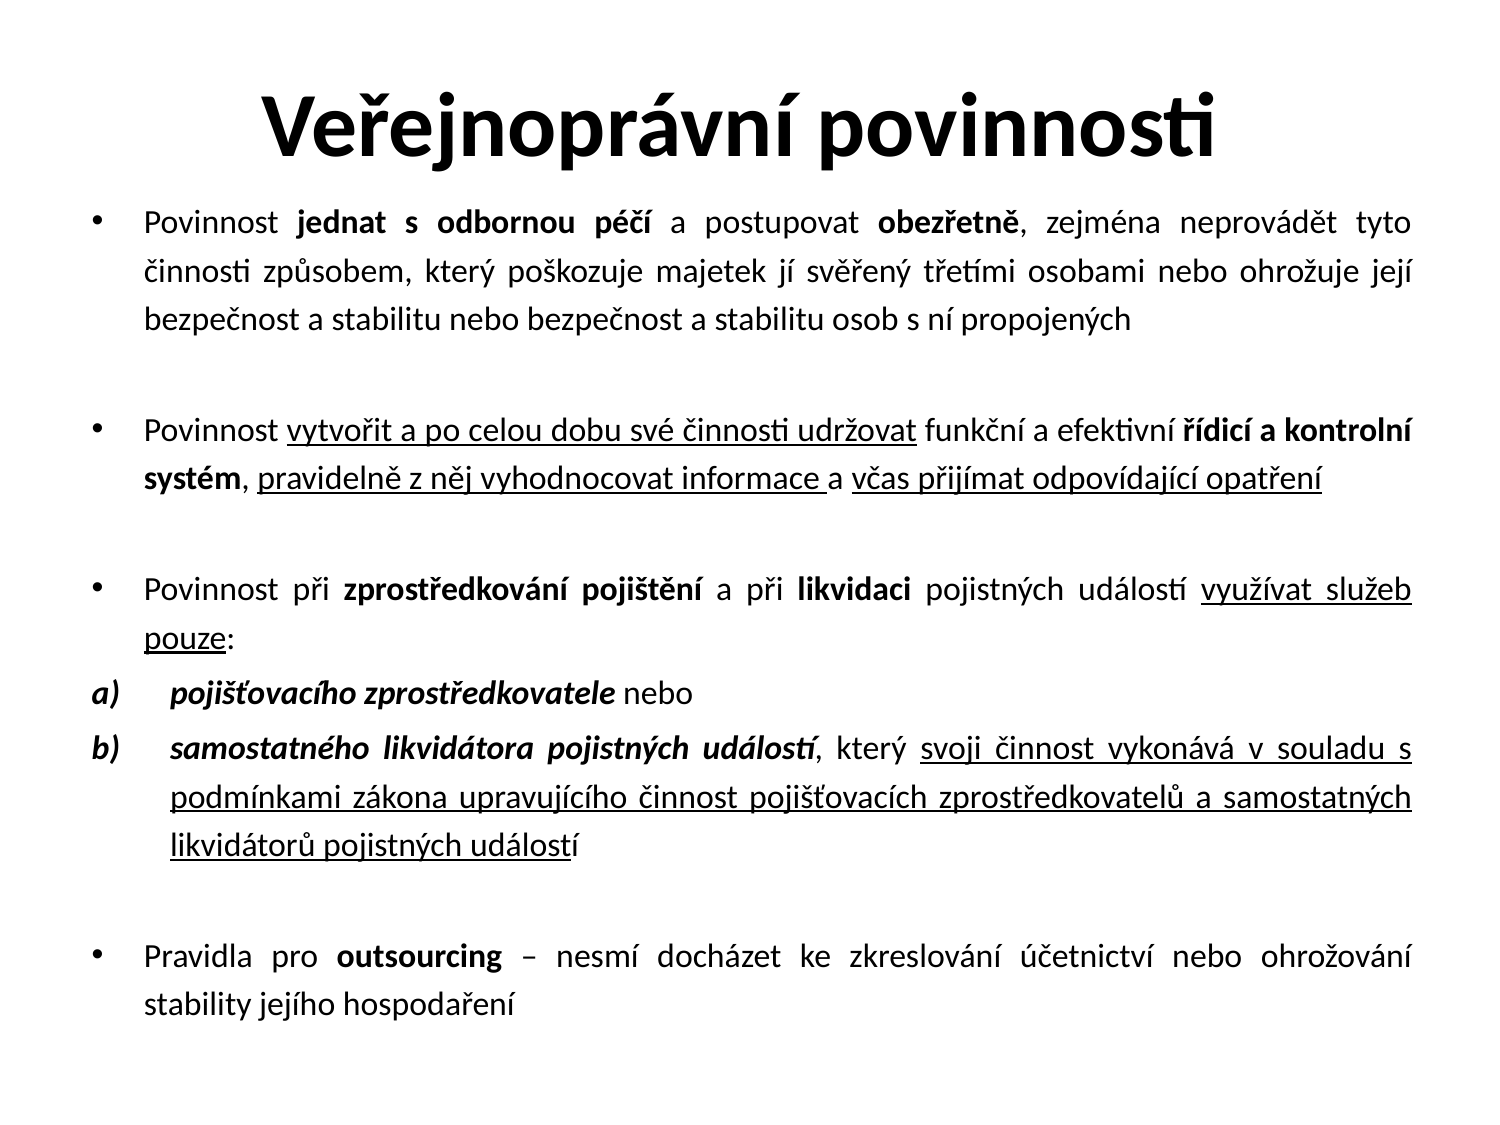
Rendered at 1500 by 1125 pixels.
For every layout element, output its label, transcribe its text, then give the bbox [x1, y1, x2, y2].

list Povinnost jednat s odbornou péčí a postupovat obezřetně, zejména neprovádět tyto činnosti způsobem, který poškozuje majetek jí svěřený třetími osobami nebo ohrožuje její bezpečnost a stabilitu nebo bezpečnost a stabilitu osob s ní propojených Povinnost vytvořit a po celou dobu své činnosti udržovat funkční a efektivní řídicí a kontrolní systém, pravidelně z něj vyhodnocovat informace a včas přijímat odpovídající opatření Povinnost při zprostředkování pojištění a při likvidaci pojistných událostí využívat služeb pouze: pojišťovacího zprostředkovatele nebo samostatného likvidátora pojistných událostí, který svoji činnost vykonává v souladu s podmínkami zákona upravujícího činnost pojišťovacích zprostředkovatelů a samostatných likvidátorů pojistných událostí Pravidla pro outsourcing – nesmí docházet ke zkreslování účetnictví nebo ohrožování stability jejího hospodaření [76, 184, 1427, 1088]
title Veřejnoprávní povinnosti [64, 42, 1415, 197]
